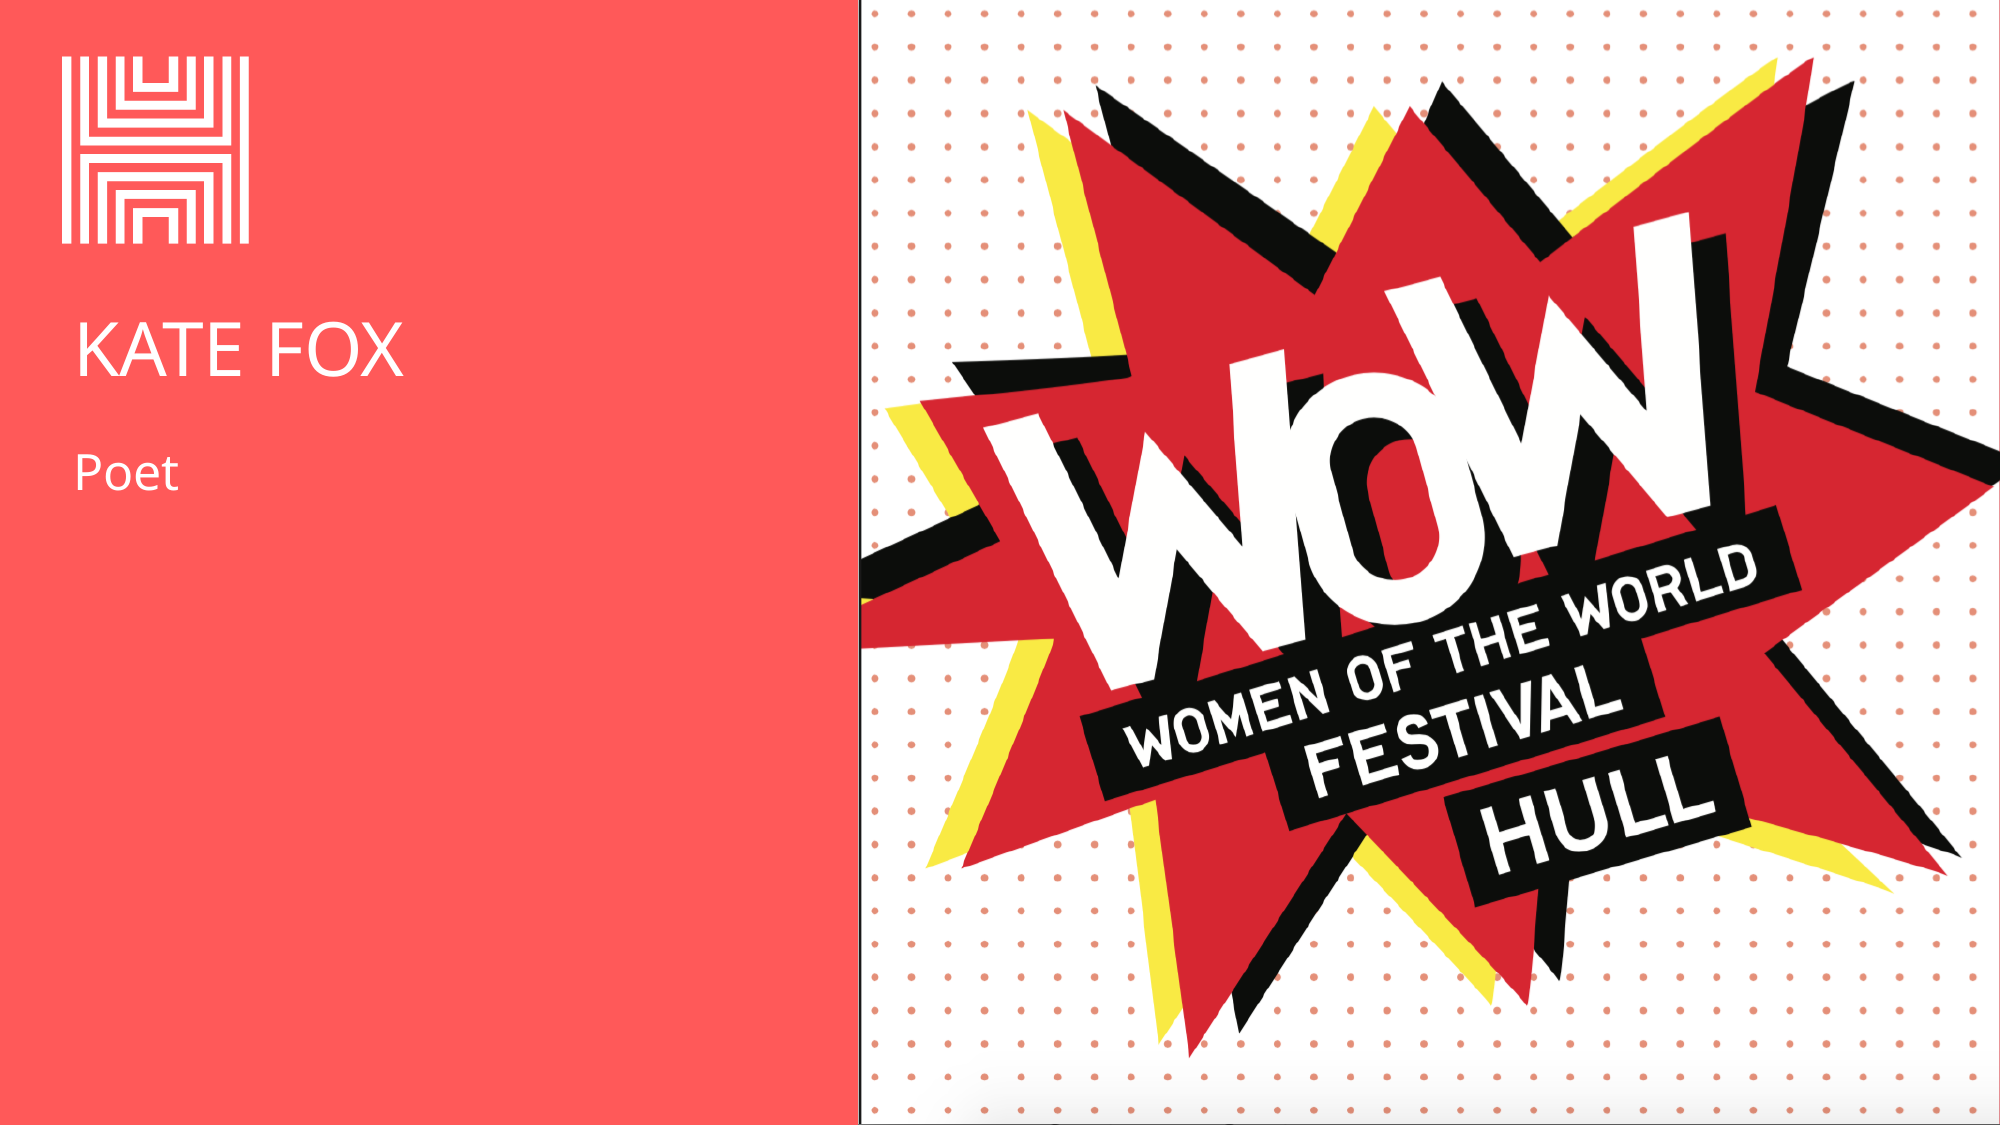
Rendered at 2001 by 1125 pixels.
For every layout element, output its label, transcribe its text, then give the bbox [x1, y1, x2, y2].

picture [61, 56, 249, 244]
picture [858, 0, 2000, 1125]
text_box KATE FOX Poet [58, 304, 858, 740]
